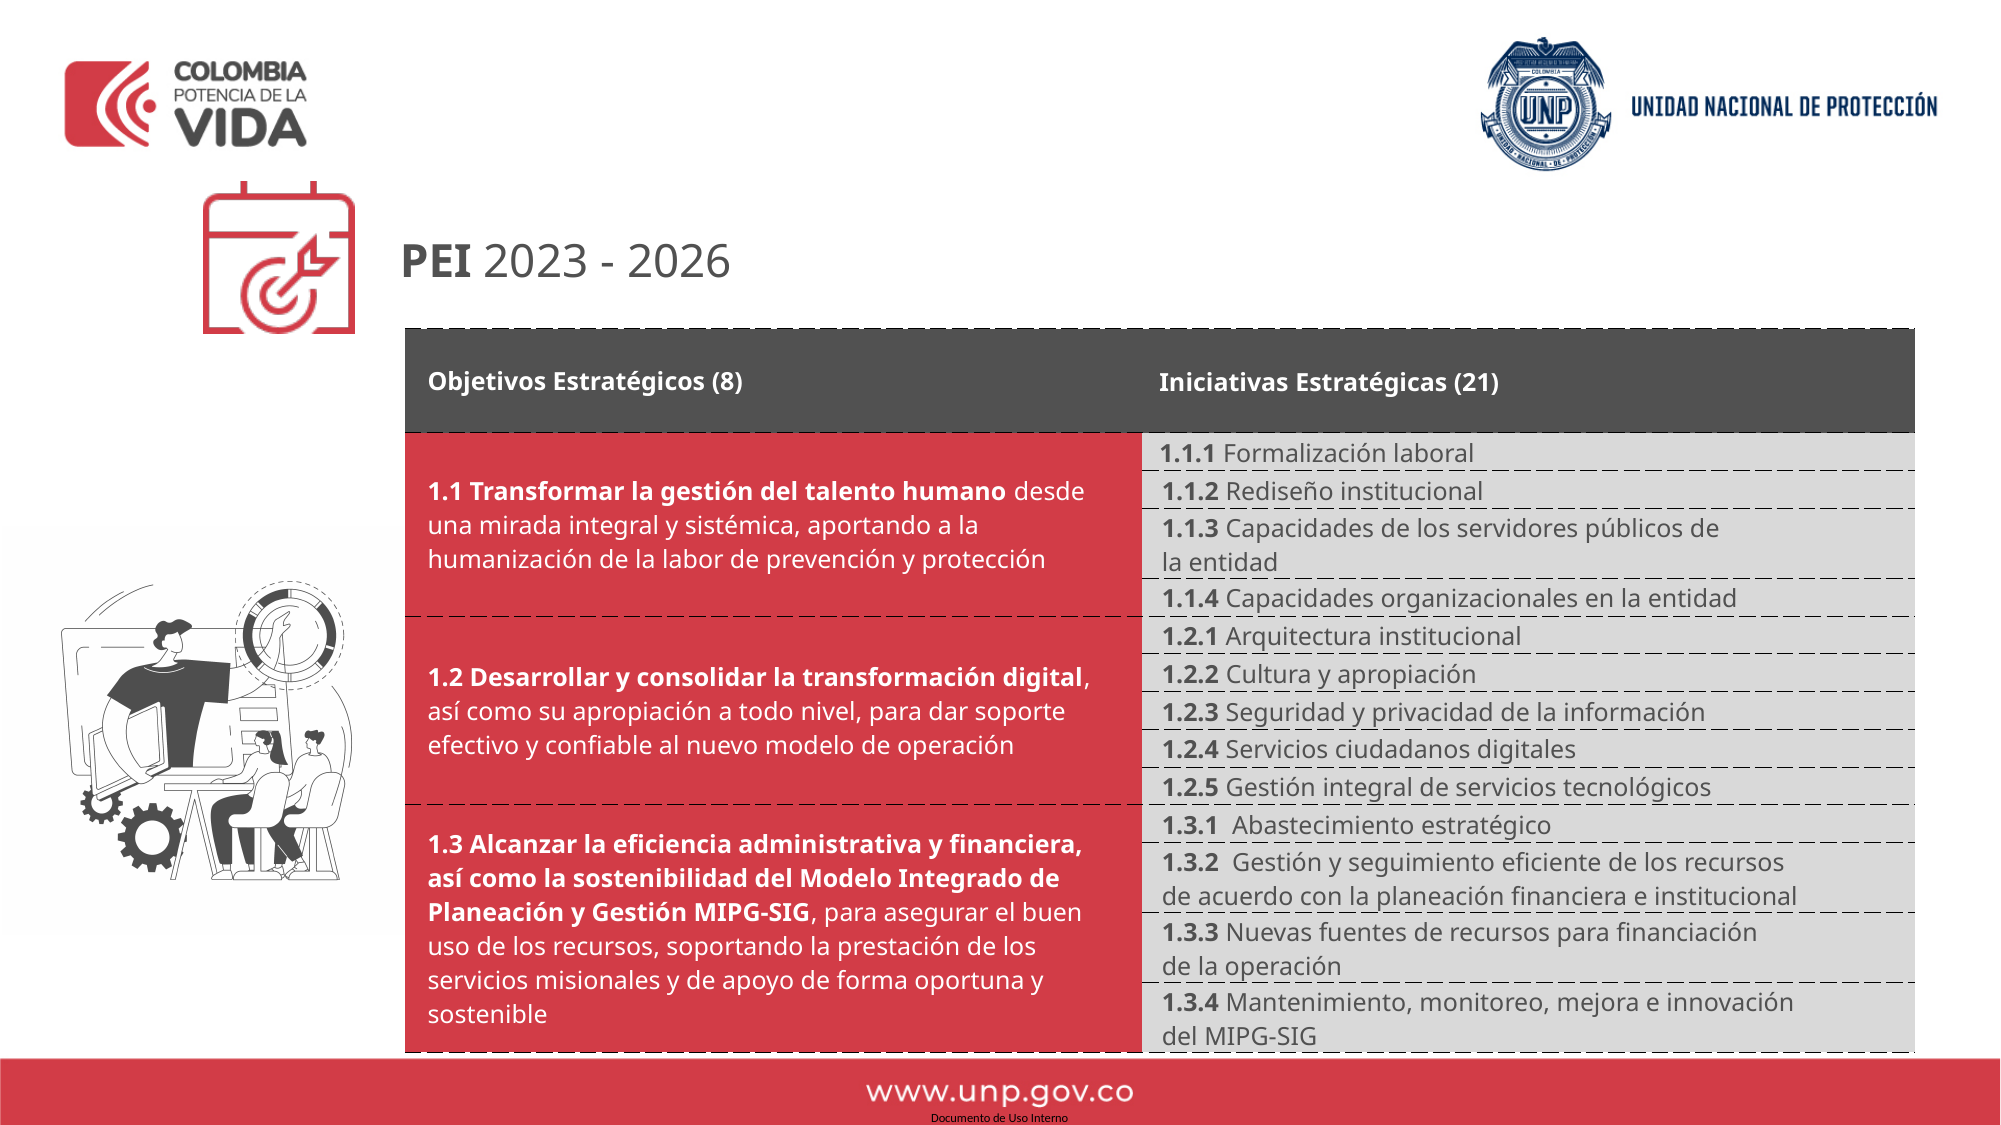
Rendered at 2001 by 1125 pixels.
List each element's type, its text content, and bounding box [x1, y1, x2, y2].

table_header Iniciativas Estratégicas (21) [1142, 329, 1915, 433]
table_cell 1.3 Alcanzar la eficiencia administrativa y financiera, así como la sostenibilidad del Modelo Integrado de Planeación y Gestión MIPG-SIG, para asegurar el buen uso de los recursos, soportando la prestación de los servicios misionales y de apoyo de forma oportuna y sostenible [405, 805, 1142, 1052]
picture [0, 0, 2001, 1125]
table_cell 1.3.1 Abastecimiento estratégico [1142, 805, 1915, 843]
table_cell 1.1.4 Capacidades organizacionales en la entidad [1142, 578, 1915, 616]
table_cell 1.2.4 Servicios ciudadanos digitales [1142, 729, 1915, 767]
table_cell 1.2.2 Cultura y apropiación [1142, 654, 1915, 692]
text_box PEI 2023 - 2026 [384, 224, 1385, 295]
table_header Objetivos Estratégicos (8) [405, 329, 1142, 433]
table_cell 1.3.2 Gestión y seguimiento eficiente de los recursos de acuerdo con la planeación financiera e institucional [1142, 843, 1915, 913]
table_cell 1.2.3 Seguridad y privacidad de la información [1142, 692, 1915, 729]
table_cell 1.2.1 Arquitectura institucional [1142, 616, 1915, 654]
table_cell 1.1.1 Formalización laboral [1142, 433, 1915, 471]
table_cell 1.1.3 Capacidades de los servidores públicos de la entidad [1142, 508, 1915, 578]
table_cell 1.1.2 Rediseño institucional [1142, 471, 1915, 508]
table_cell 1.3.4 Mantenimiento, monitoreo, mejora e innovación del MIPG-SIG [1142, 983, 1915, 1052]
table_cell 1.2.5 Gestión integral de servicios tecnológicos [1142, 767, 1915, 805]
table_cell 1.1 Transformar la gestión del talento humano desde una mirada integral y sistémica, aportando a la humanización de la labor de prevención y protección [405, 433, 1142, 616]
table_cell 1.3.3 Nuevas fuentes de recursos para financiación de la operación [1142, 913, 1915, 983]
table_cell 1.2 Desarrollar y consolidar la transformación digital, así como su apropiación a todo nivel, para dar soporte efectivo y confiable al nuevo modelo de operación [411, 616, 1142, 805]
